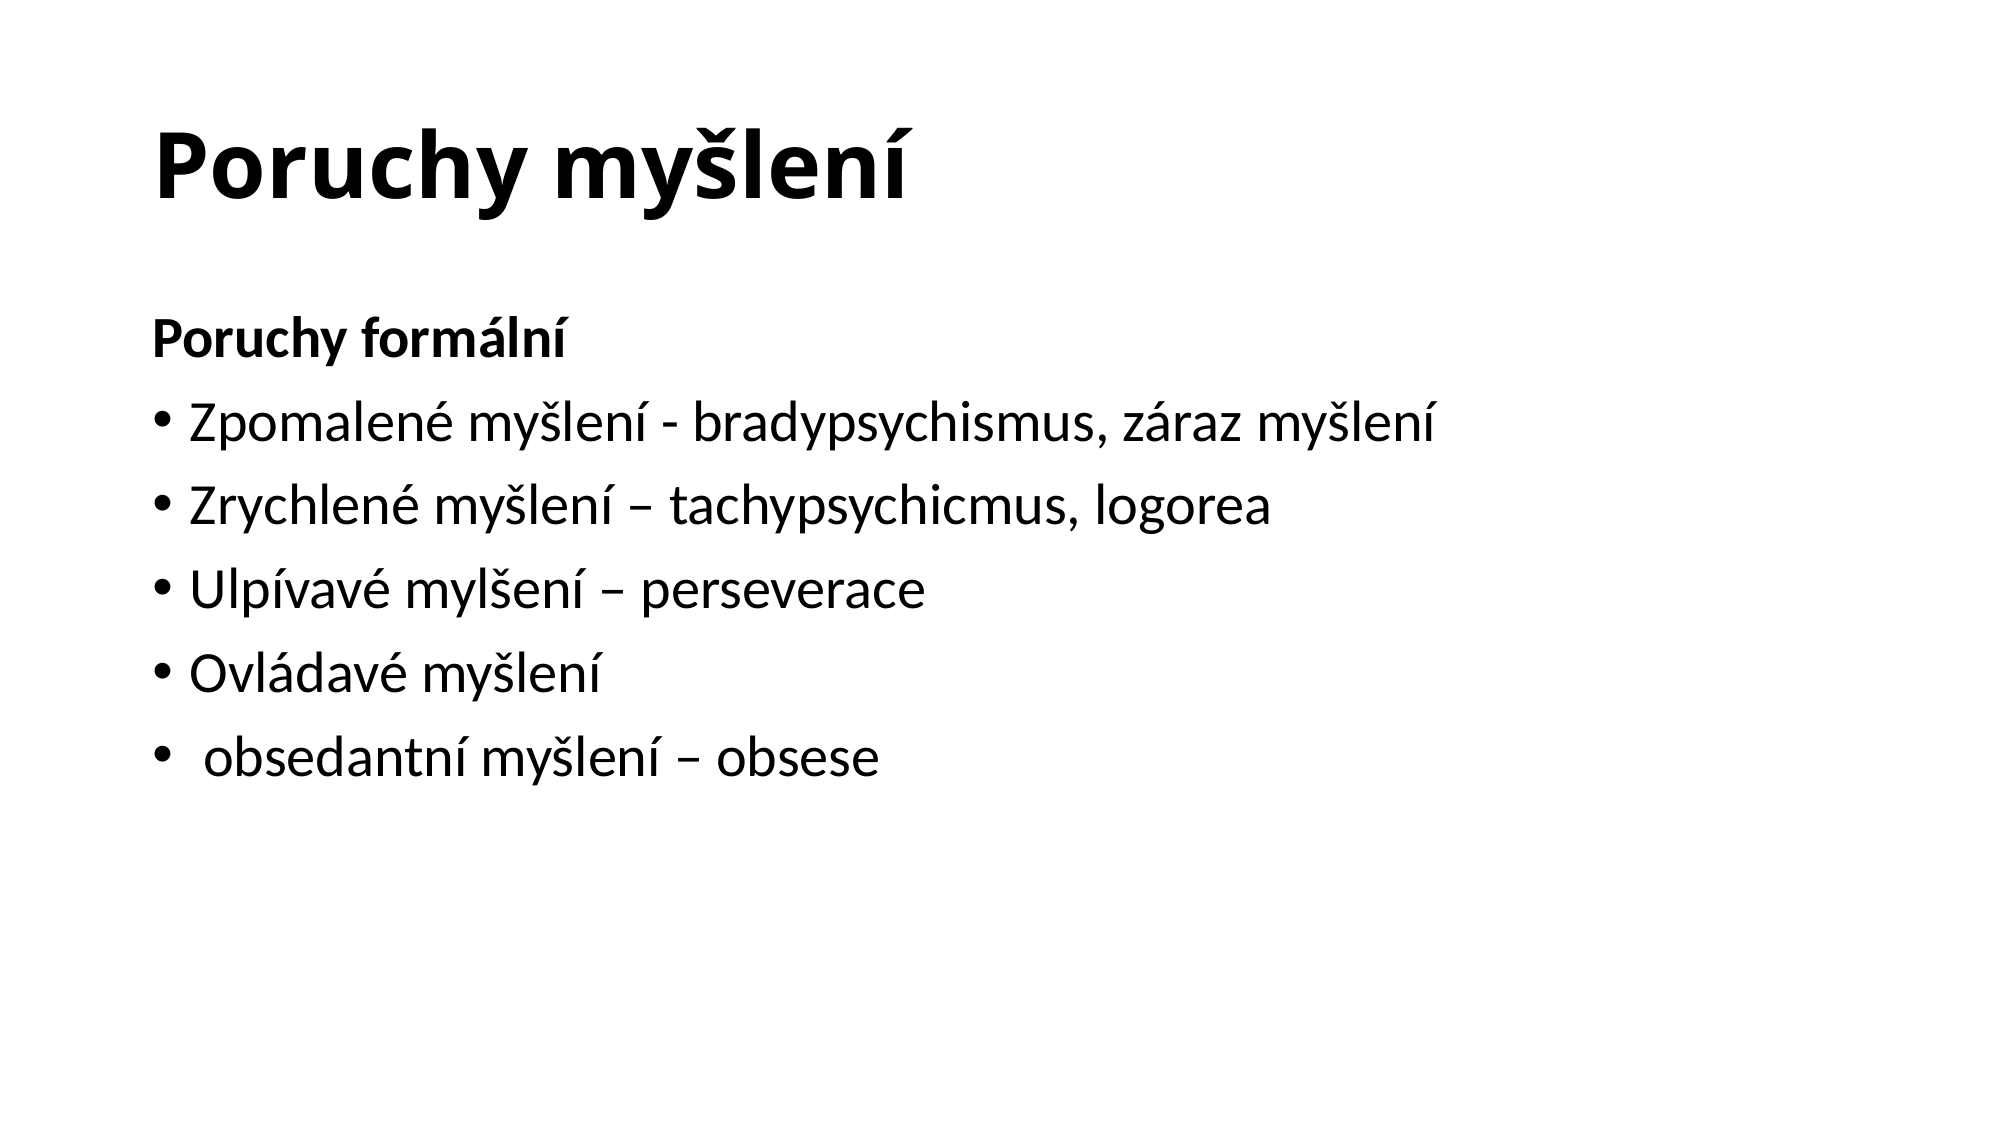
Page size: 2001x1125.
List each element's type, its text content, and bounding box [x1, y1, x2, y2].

title Poruchy myšlení [137, 59, 1863, 278]
list Poruchy formální Zpomalené myšlení - bradypsychismus, záraz myšlení Zrychlené myšlení – tachypsychicmus, logorea Ulpívavé mylšení – perseverace Ovládavé myšlení obsedantní myšlení – obsese [137, 299, 1863, 1014]
